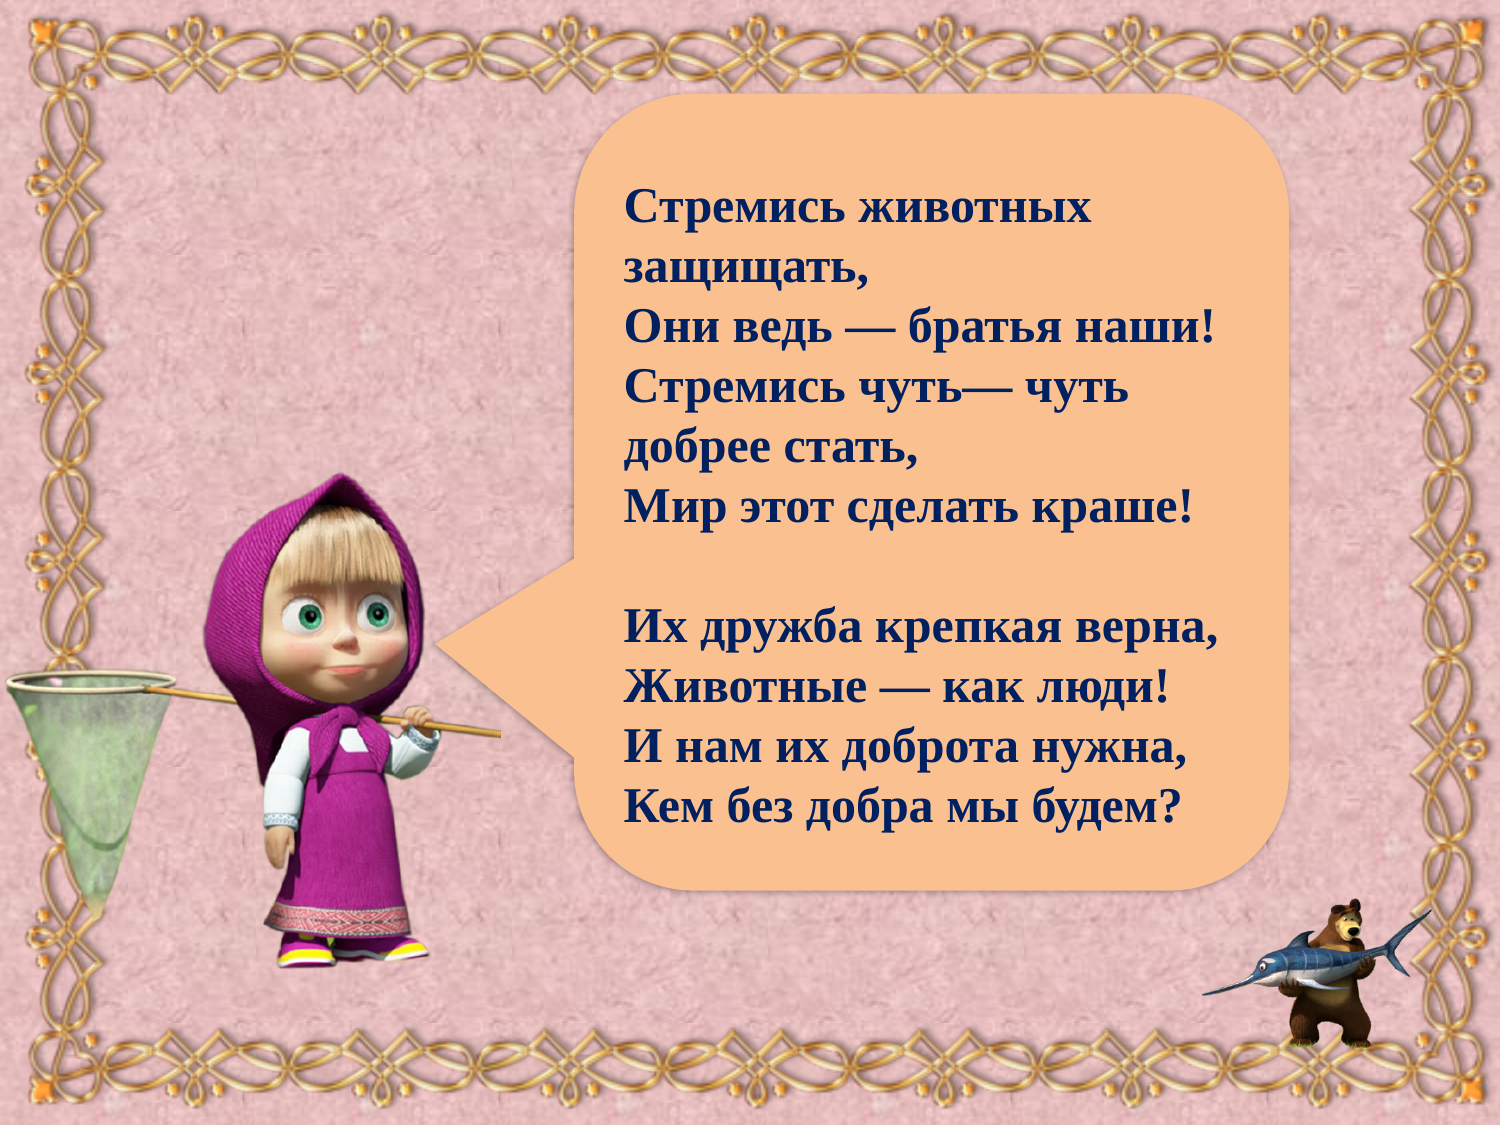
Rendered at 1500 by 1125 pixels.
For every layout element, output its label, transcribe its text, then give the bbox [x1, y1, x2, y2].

text_box Стремись животных защищать, Они ведь — братья наши! Стремись чуть— чуть добрее стать, Мир этот сделать краше! Их дружба крепкая верна, Животные — как люди! И нам их доброта нужна, Кем без добра мы будем? [505, 93, 1290, 891]
picture [0, 0, 1500, 1125]
